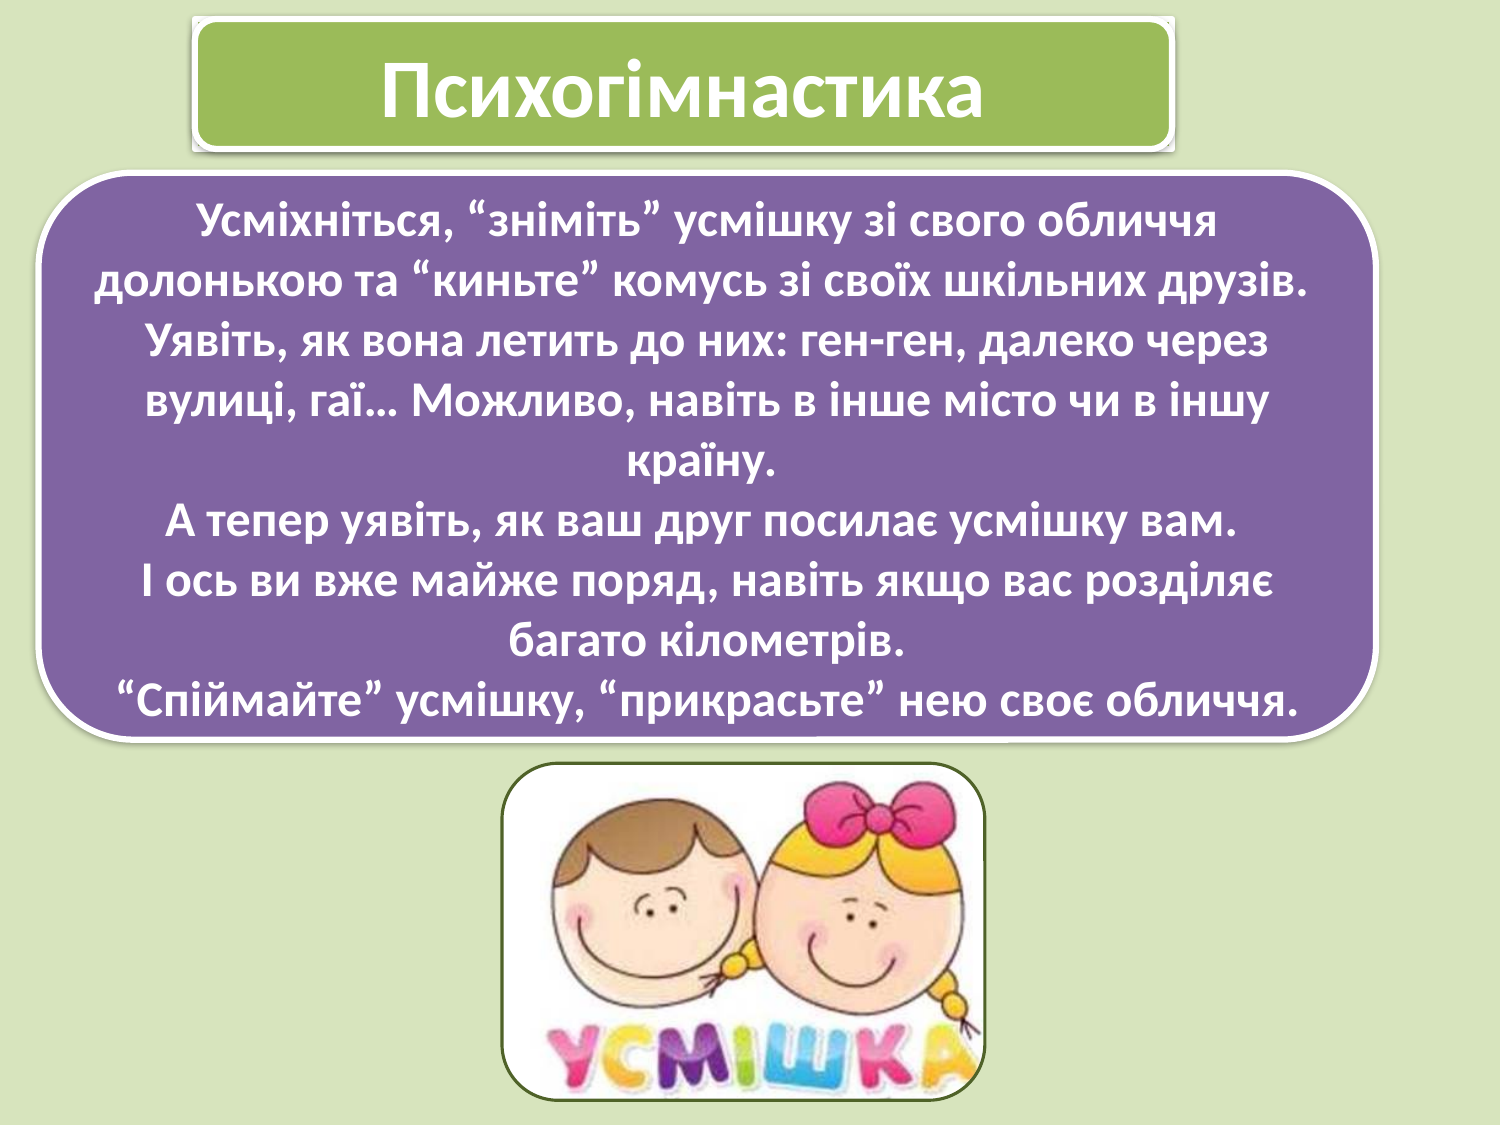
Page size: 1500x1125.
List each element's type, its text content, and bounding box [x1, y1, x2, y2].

text_box Психогімнастика [191, 15, 1176, 153]
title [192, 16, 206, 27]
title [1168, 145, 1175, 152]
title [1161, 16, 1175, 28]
picture [501, 762, 986, 1101]
text_box Усміхніться, “зніміть” усмішку зі свого обличчя долонькою та “киньте” комусь зі своїх шкільних друзів. Уявіть, як вона летить до них: ген-ген, далеко через вулиці, гаї… Можливо, навіть в інше місто чи в іншу країну. А тепер уявіть, як ваш друг посилає усмішку вам. І ось ви вже майже поряд, навіть якщо вас розділяє багато кілометрів. “Спіймайте” усмішку, “прикрасьте” нею своє обличчя. [35, 169, 1380, 743]
